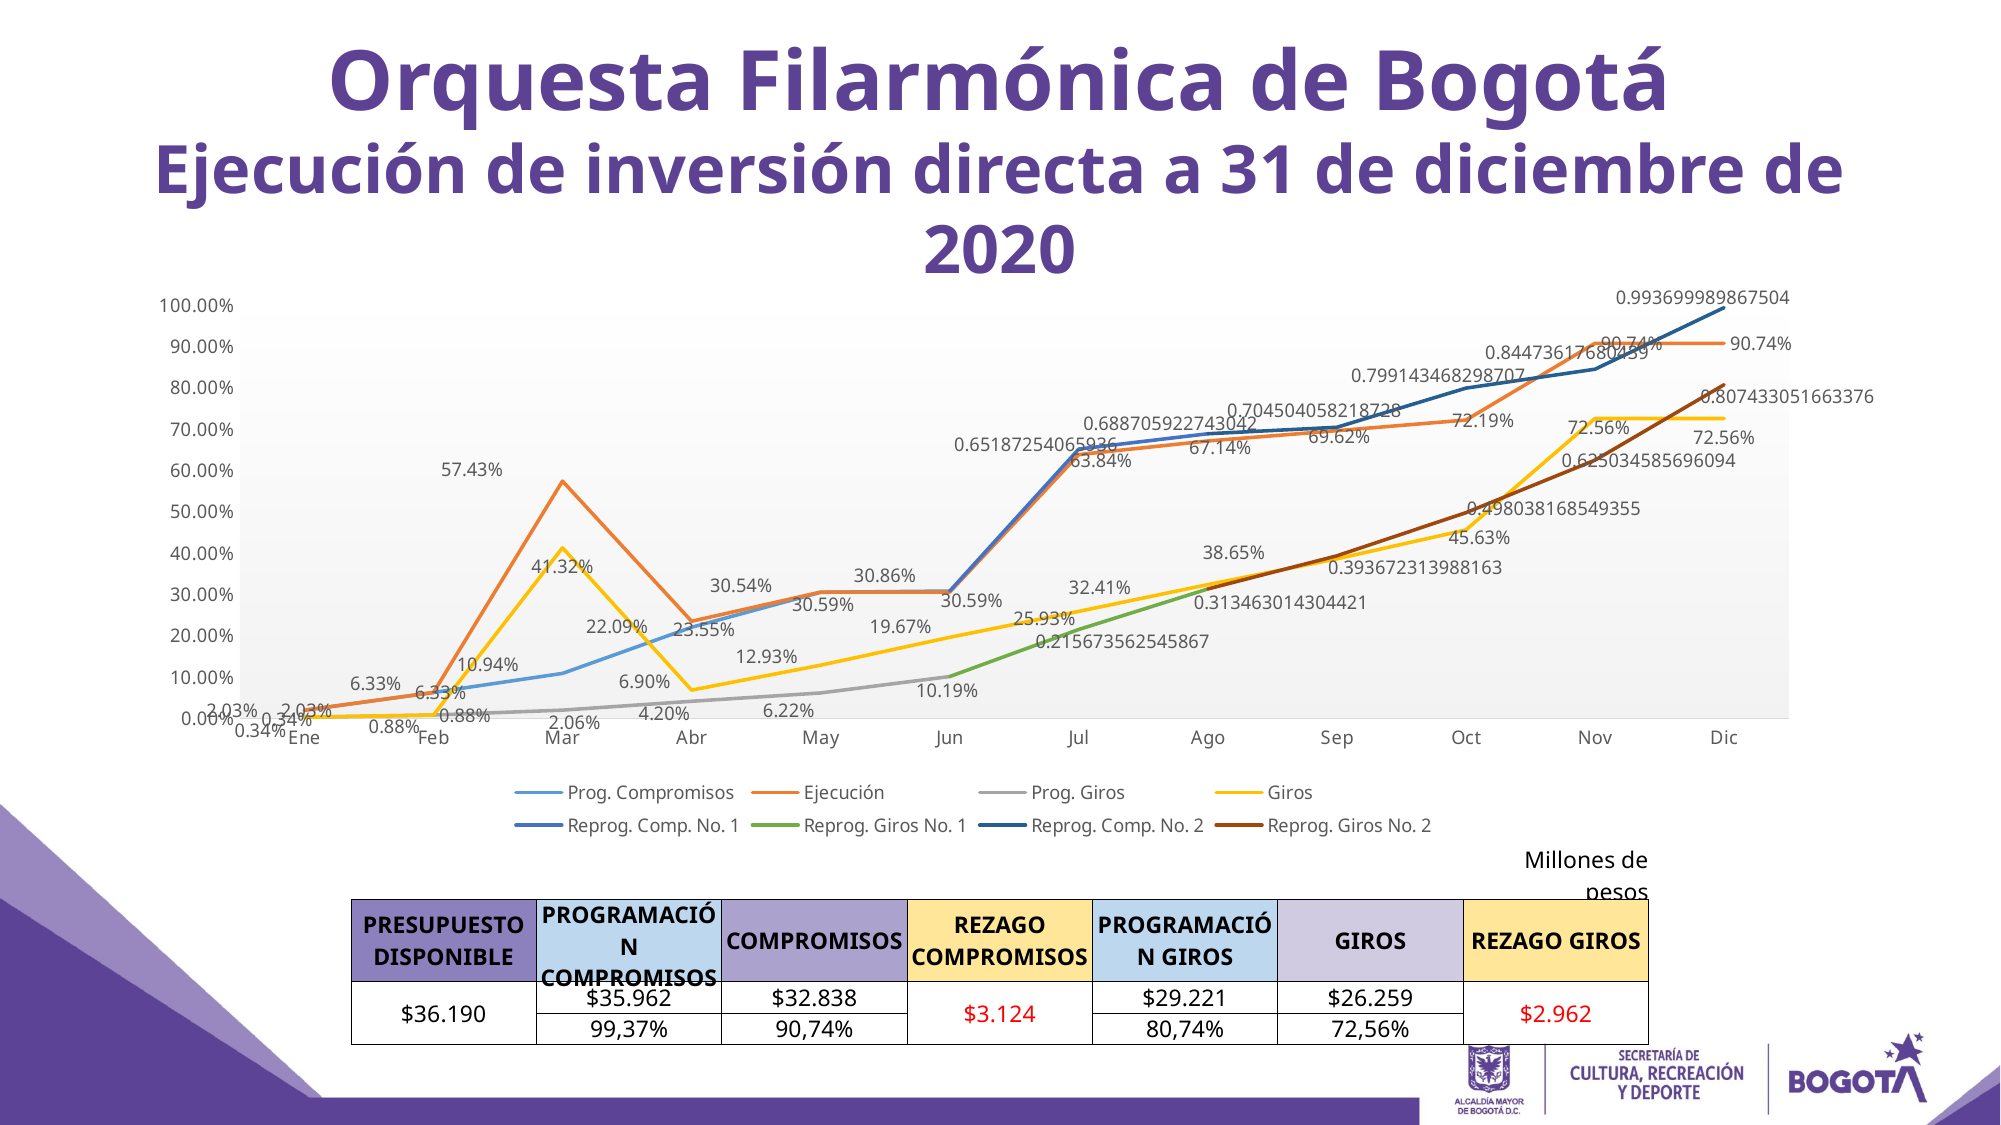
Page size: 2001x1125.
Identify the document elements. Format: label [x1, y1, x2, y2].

chart [124, 280, 1875, 845]
picture [0, 0, 2001, 1125]
